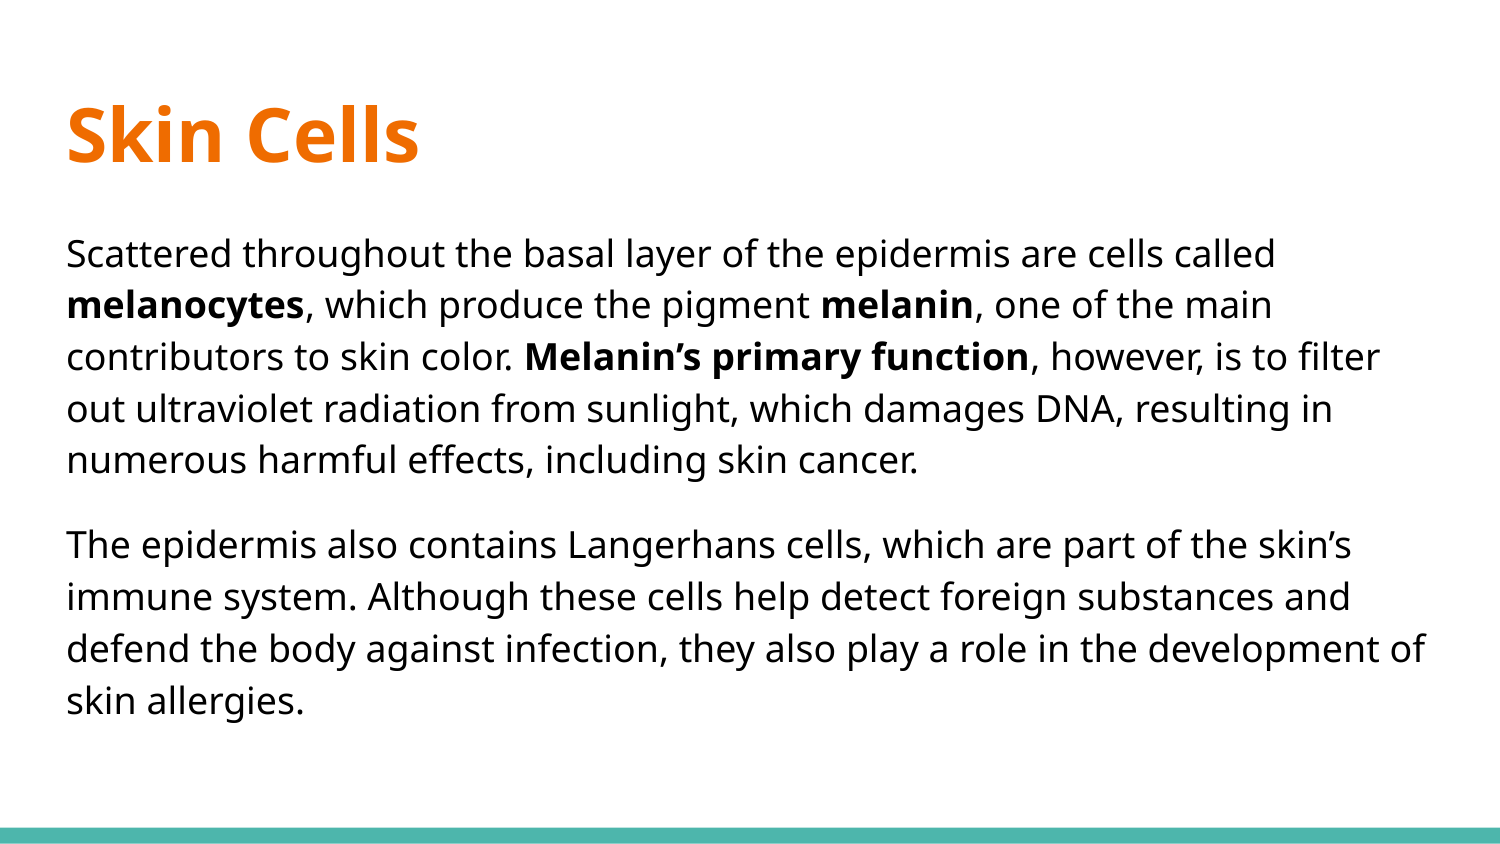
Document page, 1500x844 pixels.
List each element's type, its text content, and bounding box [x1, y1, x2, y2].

list Scattered throughout the basal layer of the epidermis are cells called melanocytes, which produce the pigment melanin, one of the main contributors to skin color. Melanin’s primary function, however, is to filter out ultraviolet radiation from sunlight, which damages DNA, resulting in numerous harmful effects, including skin cancer. The epidermis also contains Langerhans cells, which are part of the skin’s immune system. Although these cells help detect foreign substances and defend the body against infection, they also play a role in the development of skin allergies. [51, 207, 1449, 750]
title Skin Cells [51, 72, 1449, 189]
